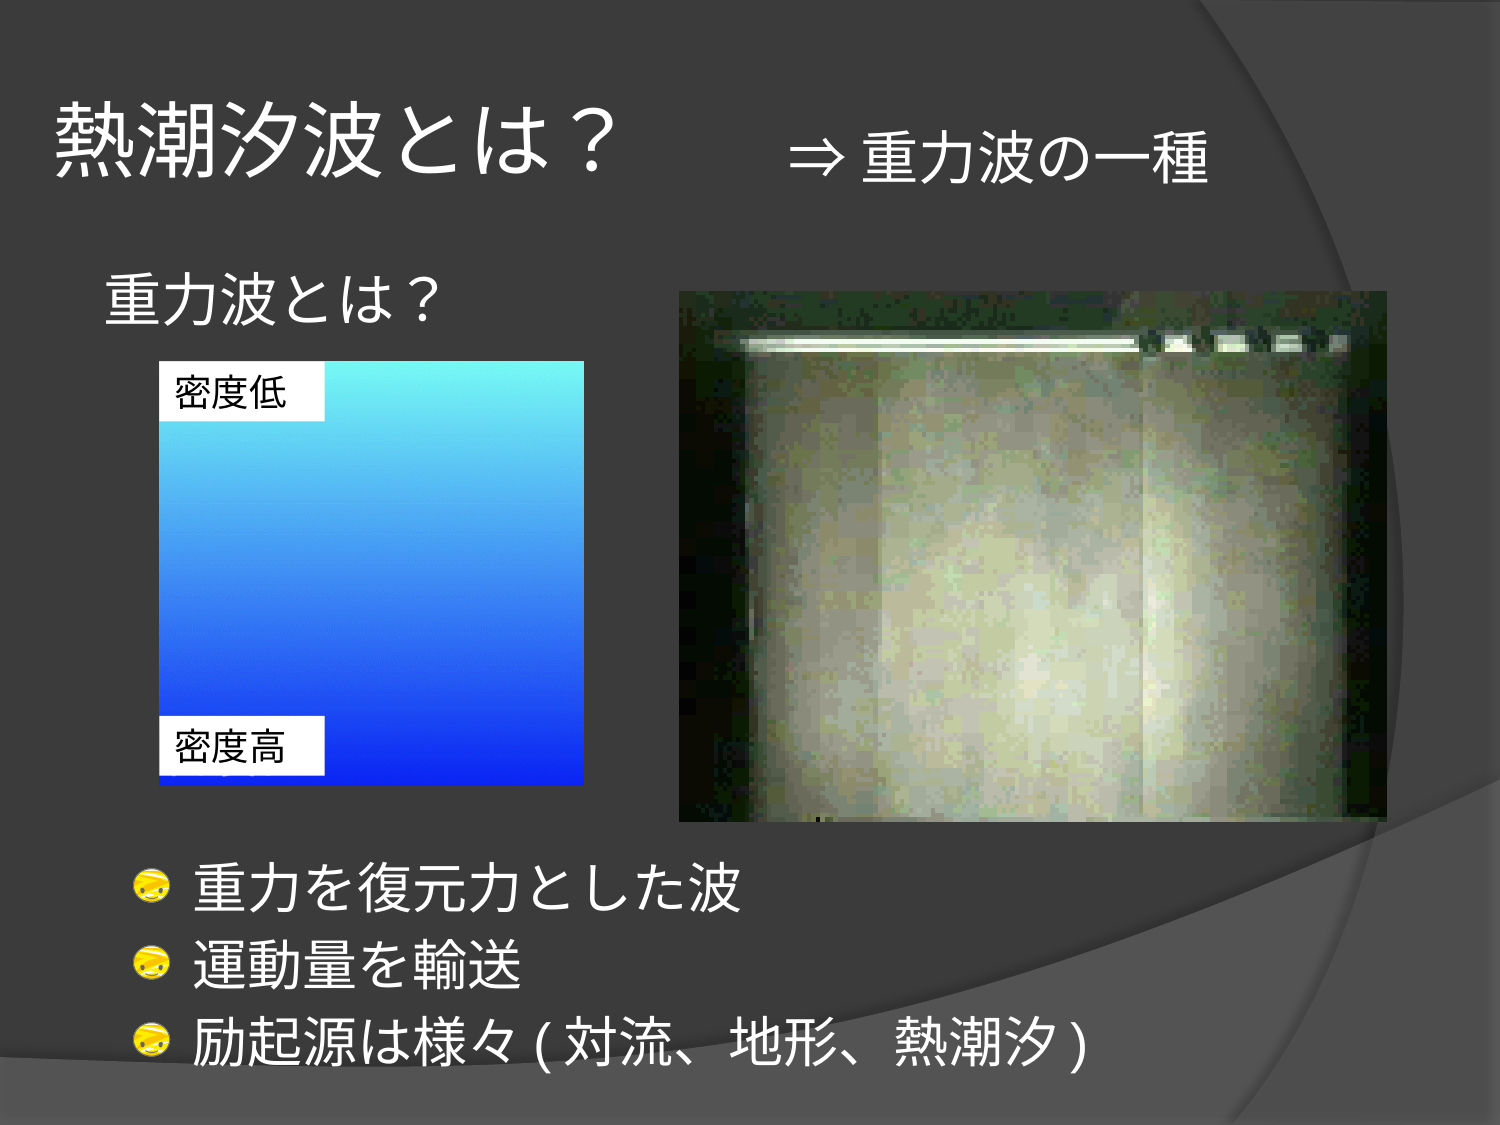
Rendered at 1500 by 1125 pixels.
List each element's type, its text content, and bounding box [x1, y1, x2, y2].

title 熱潮汐波とは？ [44, 92, 1199, 185]
text_box 重力を復元力とした波 運動量を輸送 励起源は様々(対流、地形、熱潮汐) [112, 845, 1338, 1083]
text_box ⇒重力波の一種 [773, 113, 1270, 199]
picture [132, 945, 171, 981]
picture [132, 868, 171, 904]
picture [132, 1022, 171, 1058]
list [678, 290, 1389, 823]
text_box 重力波とは？ [88, 255, 585, 341]
picture [159, 361, 584, 787]
